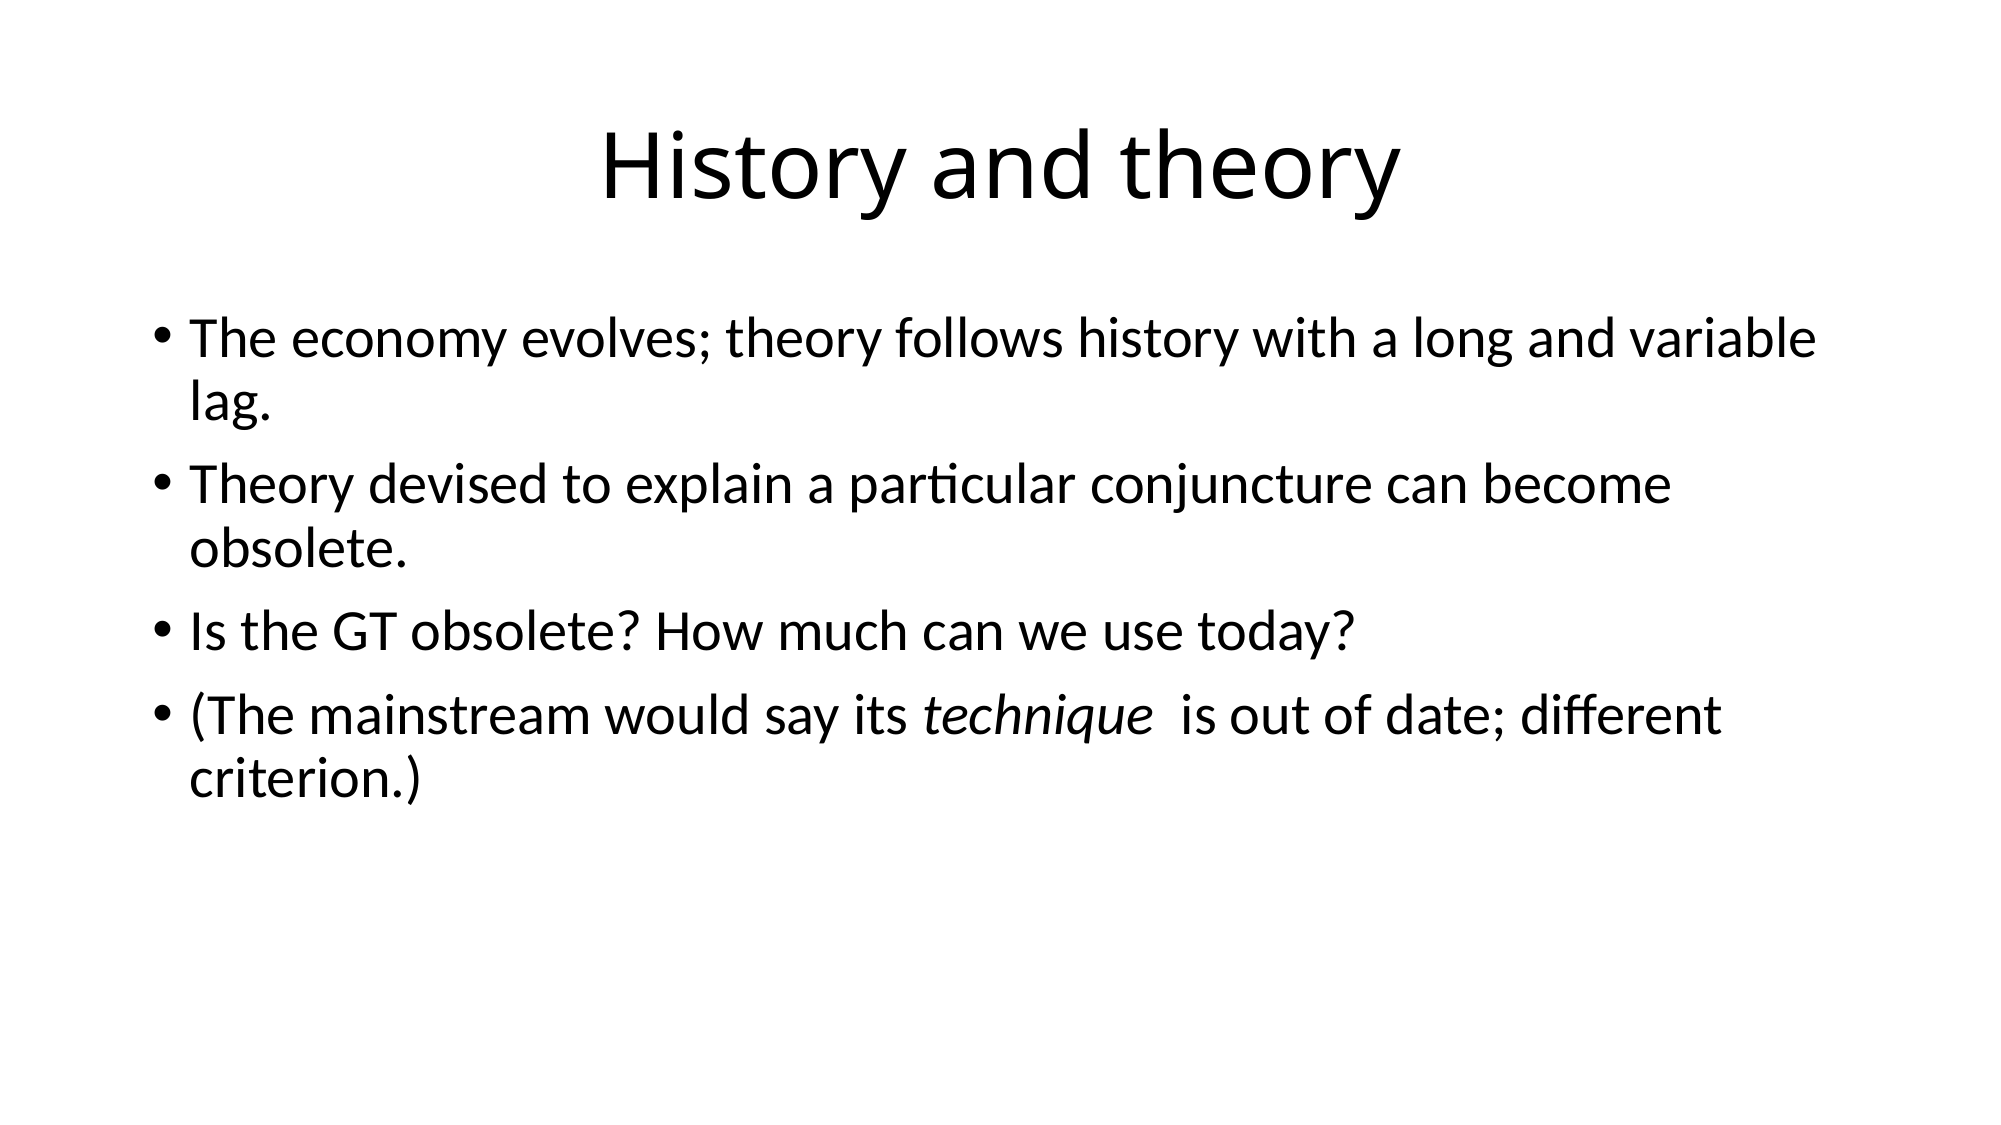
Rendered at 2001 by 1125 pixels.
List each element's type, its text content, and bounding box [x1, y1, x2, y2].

list The economy evolves; theory follows history with a long and variable lag. Theory devised to explain a particular conjuncture can become obsolete. Is the GT obsolete? How much can we use today? (The mainstream would say its technique is out of date; different criterion.) [137, 299, 1863, 1014]
title History and theory [137, 59, 1863, 278]
